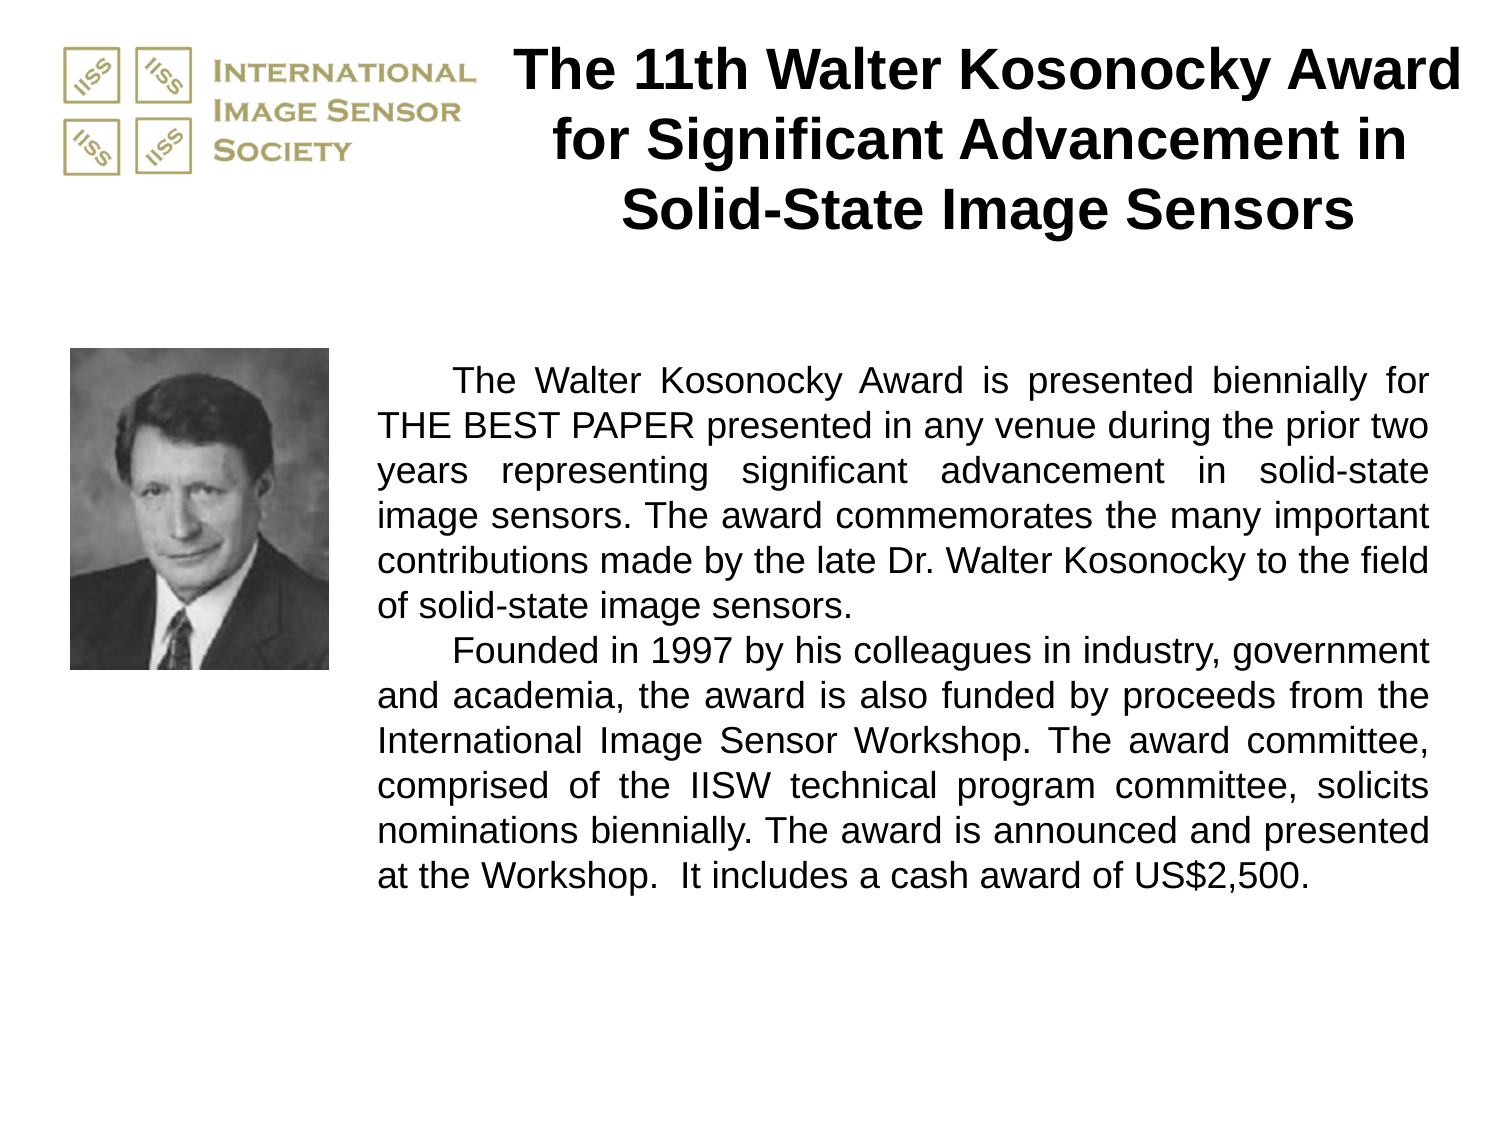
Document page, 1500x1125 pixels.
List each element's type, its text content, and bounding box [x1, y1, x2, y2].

text_box The Walter Kosonocky Award is presented biennially for THE BEST PAPER presented in any venue during the prior two years representing significant advancement in solid-state image sensors. The award commemorates the many important contributions made by the late Dr. Walter Kosonocky to the field of solid-state image sensors. Founded in 1997 by his colleagues in industry, government and academia, the award is also funded by proceeds from the International Image Sensor Workshop. The award committee, comprised of the IISW technical program committee, solicits nominations biennially. The award is announced and presented at the Workshop. It includes a cash award of US$2,500. [362, 348, 1445, 904]
picture [49, 37, 501, 191]
title The 11th Walter Kosonocky Award for Significant Advancement in Solid-State Image Sensors [495, 2, 1483, 270]
picture [70, 348, 329, 670]
